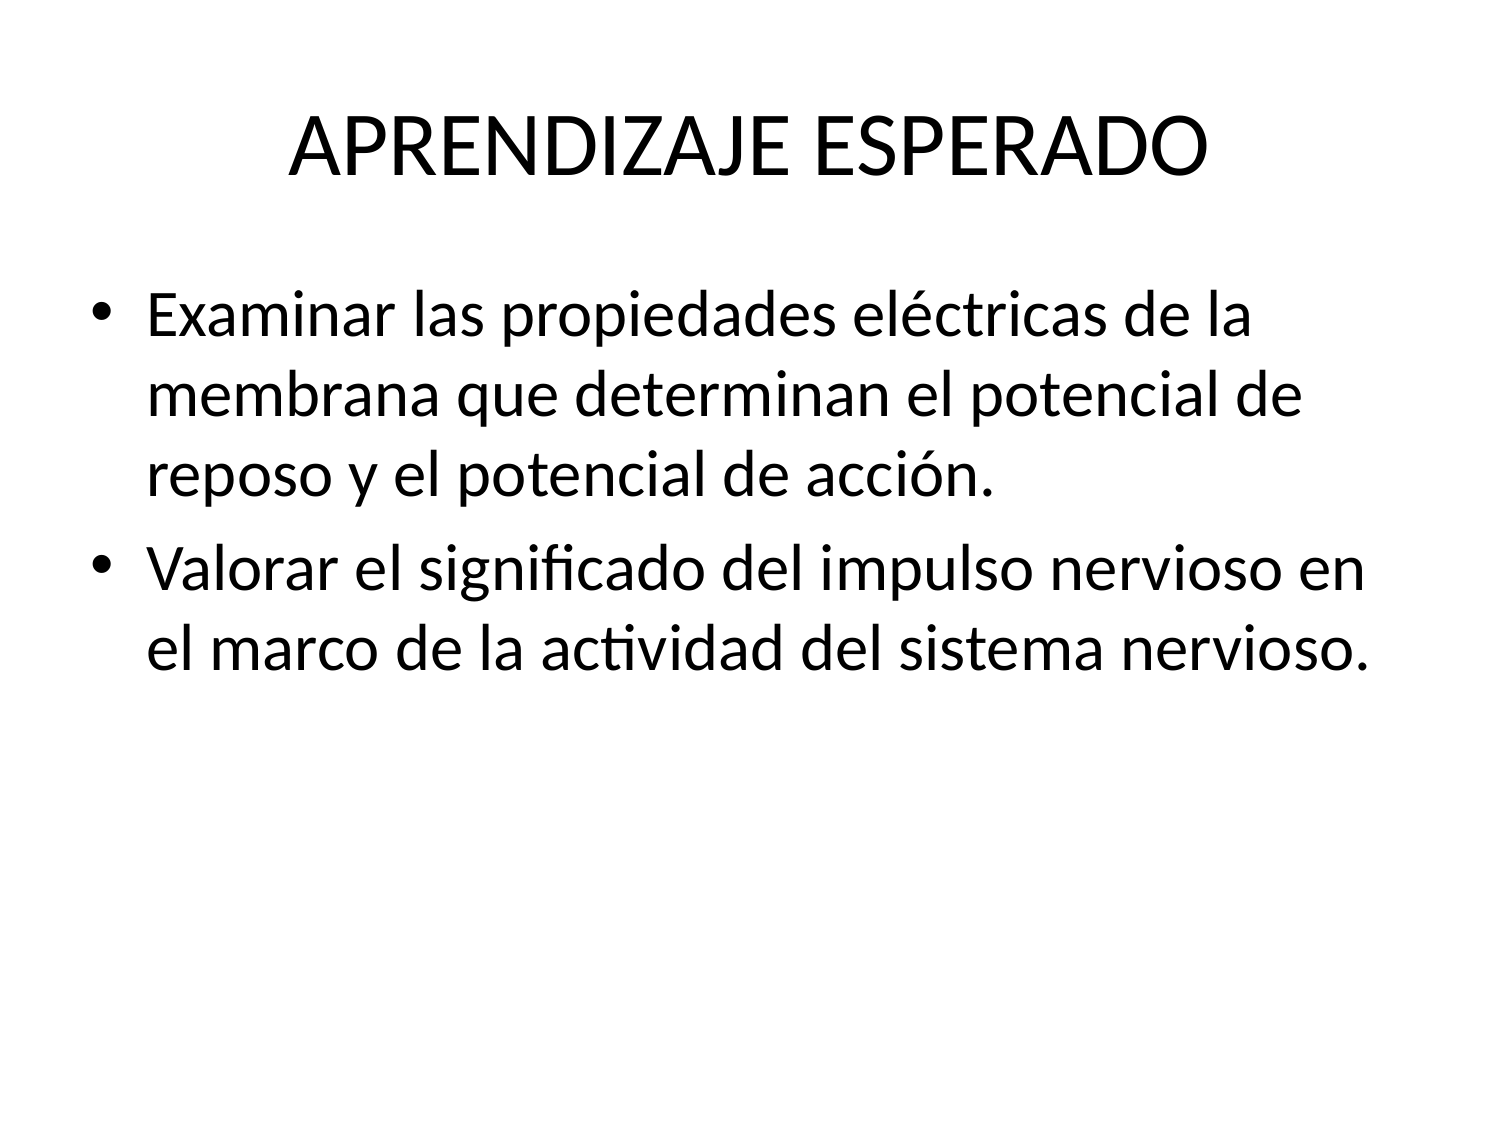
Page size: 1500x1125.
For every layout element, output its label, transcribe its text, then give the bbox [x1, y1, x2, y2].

list Examinar las propiedades eléctricas de la membrana que determinan el potencial de reposo y el potencial de acción. Valorar el significado del impulso nervioso en el marco de la actividad del sistema nervioso. [75, 262, 1425, 1005]
title APRENDIZAJE ESPERADO [75, 45, 1425, 233]
